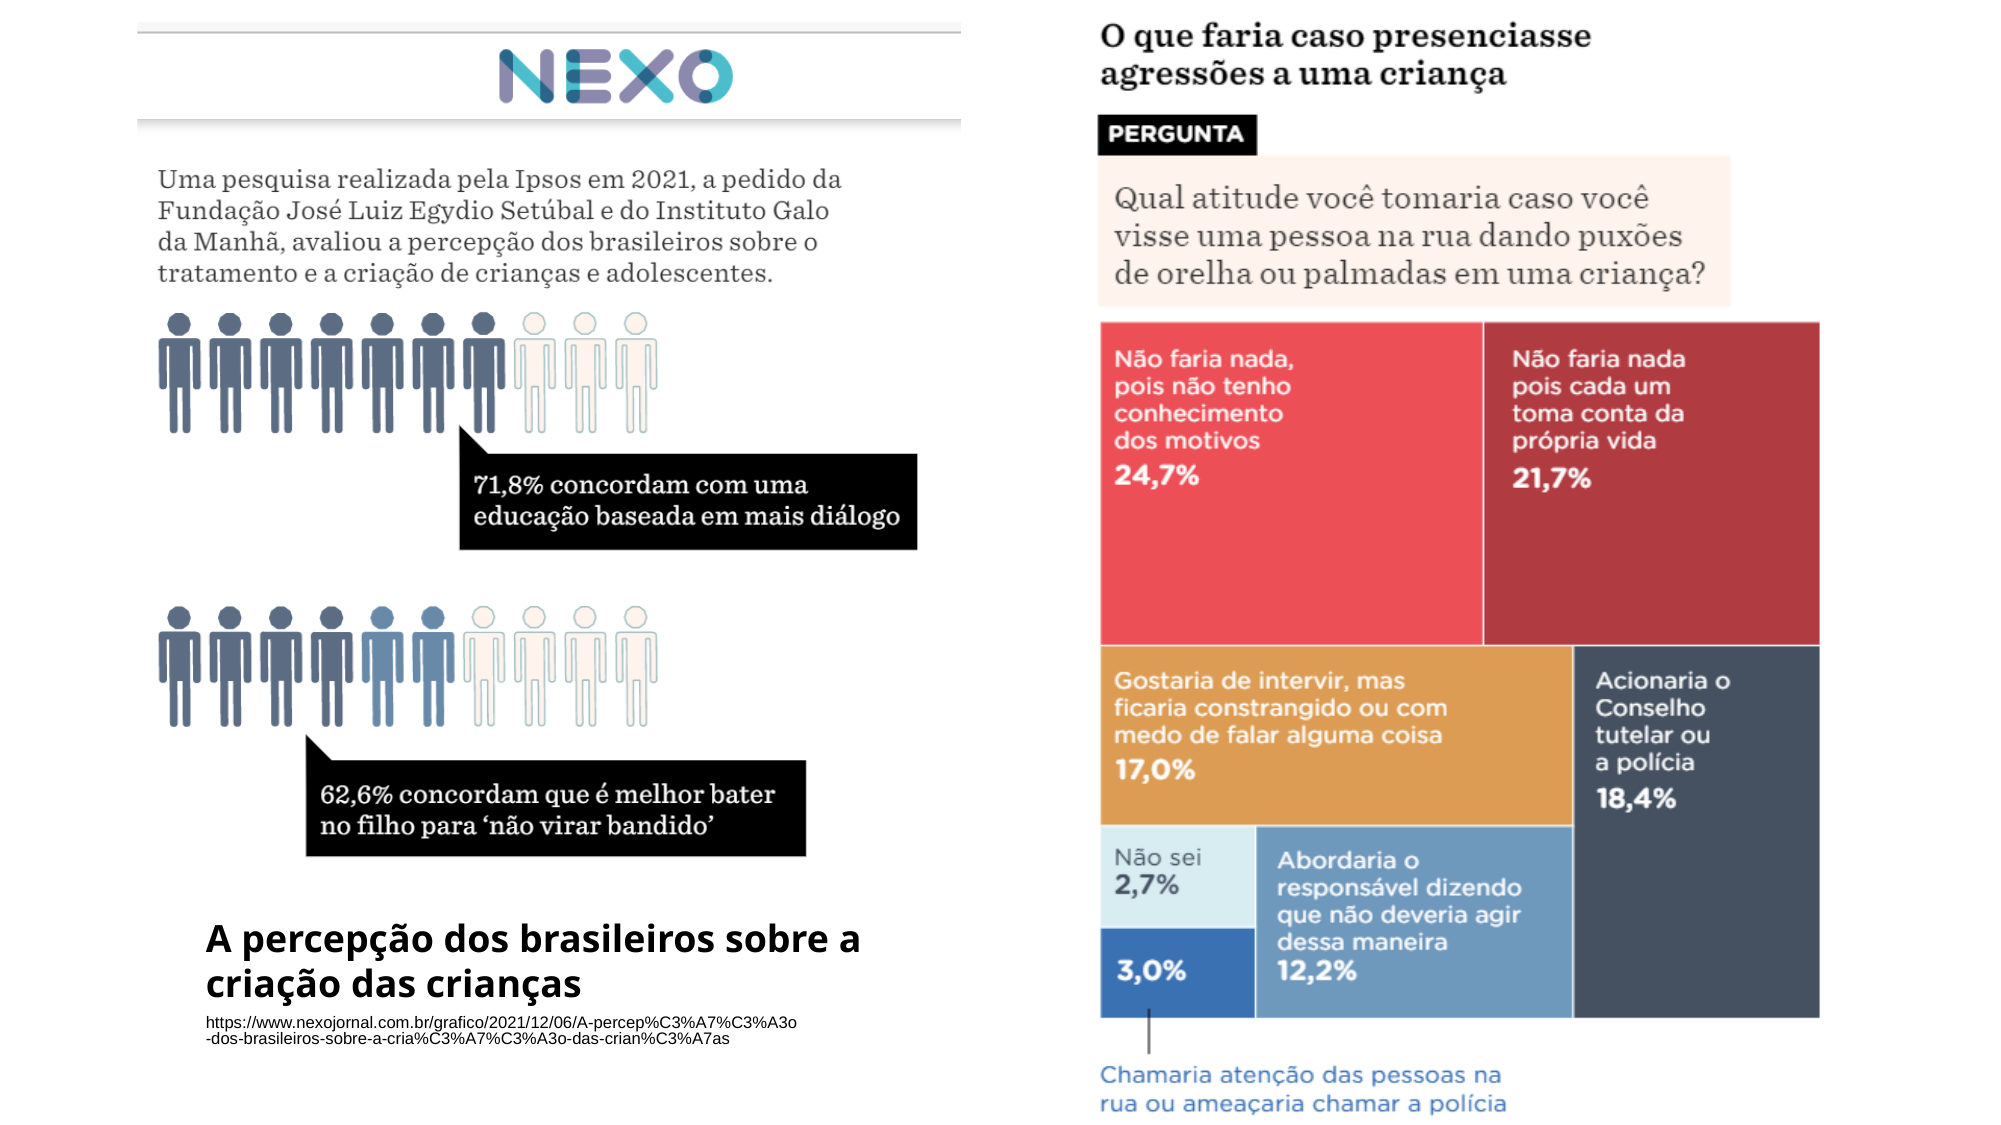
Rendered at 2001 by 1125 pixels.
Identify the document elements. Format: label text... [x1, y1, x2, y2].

picture [137, 22, 961, 879]
text_box https://www.nexojornal.com.br/grafico/2021/12/06/A-percep%C3%A7%C3%A3o-dos-brasileiros-sobre-a-cria%C3%A7%C3%A3o-das-crian%C3%A7as [191, 1004, 815, 1059]
text_box A percepção dos brasileiros sobre a criação das crianças [191, 907, 941, 1012]
picture [1058, 0, 1883, 1125]
